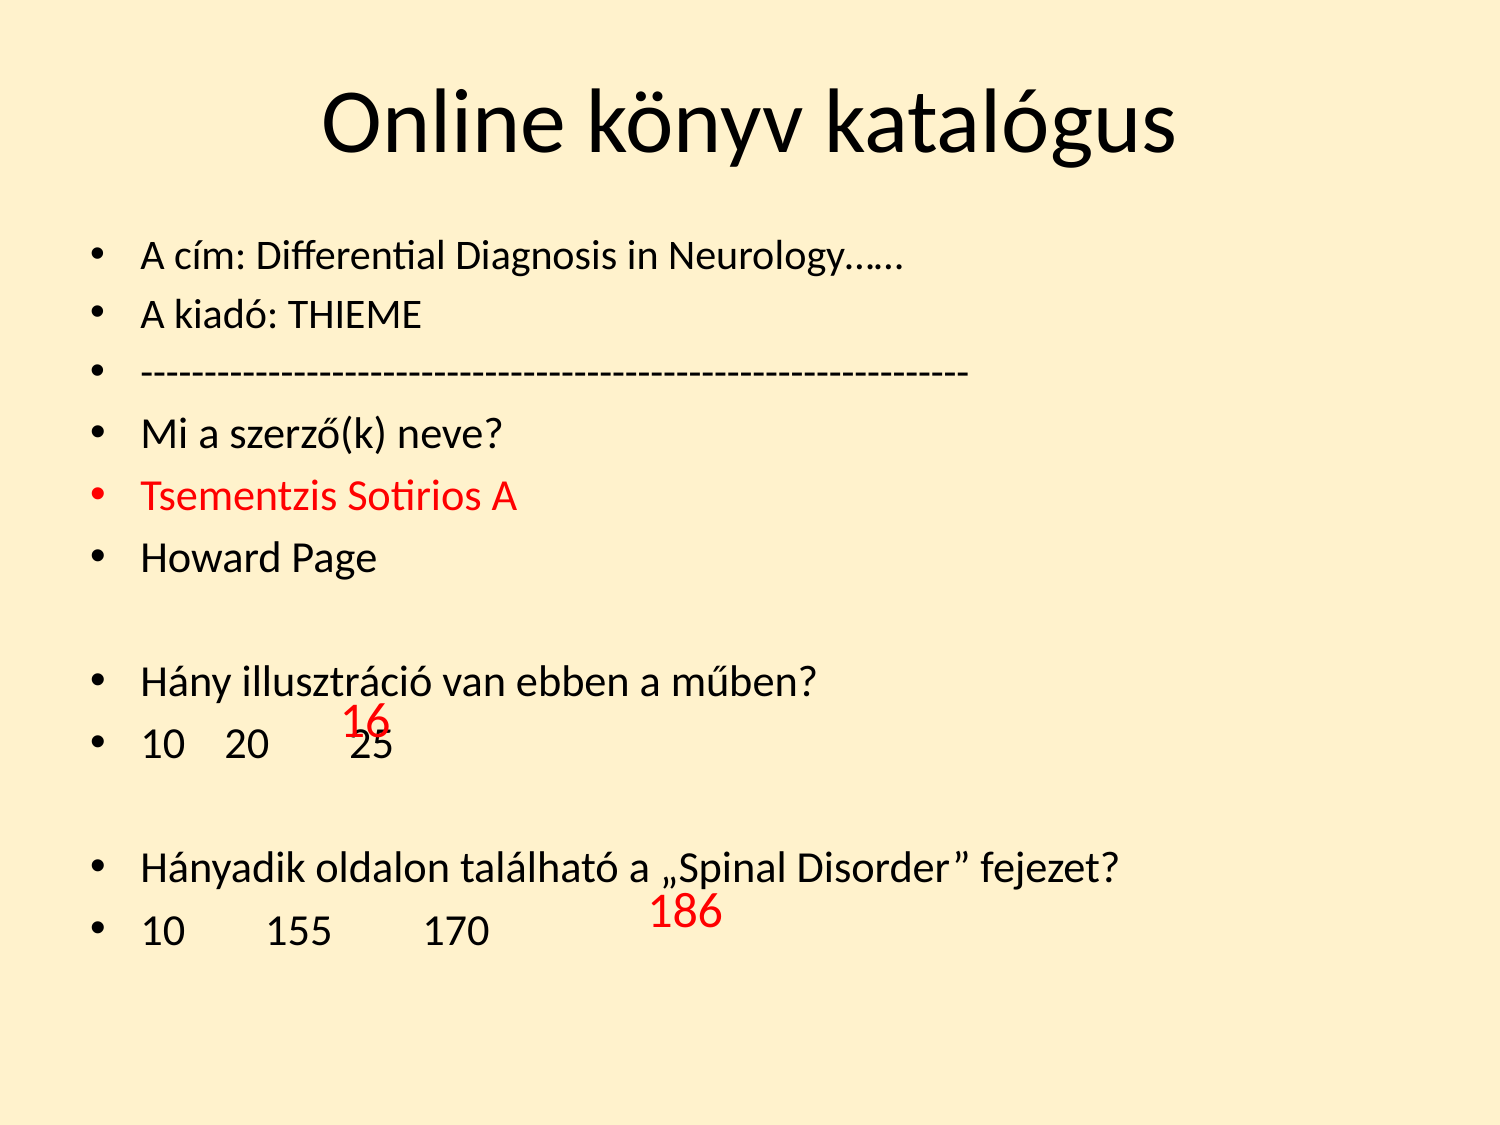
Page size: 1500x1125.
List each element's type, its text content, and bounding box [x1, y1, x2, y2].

list A cím: Differential Diagnosis in Neurology…… A kiadó: THIEME ----------------------------------------------------------------- Mi a szerző(k) neve? Tsementzis Sotirios A Howard Page Hány illusztráció van ebben a műben? 10 20 25 Hányadik oldalon található a „Spinal Disorder” fejezet? 10 155 170 [75, 219, 1425, 1059]
text_box 16 [325, 680, 406, 756]
title Online könyv katalógus [75, 0, 1425, 219]
text_box 186 [632, 869, 739, 945]
